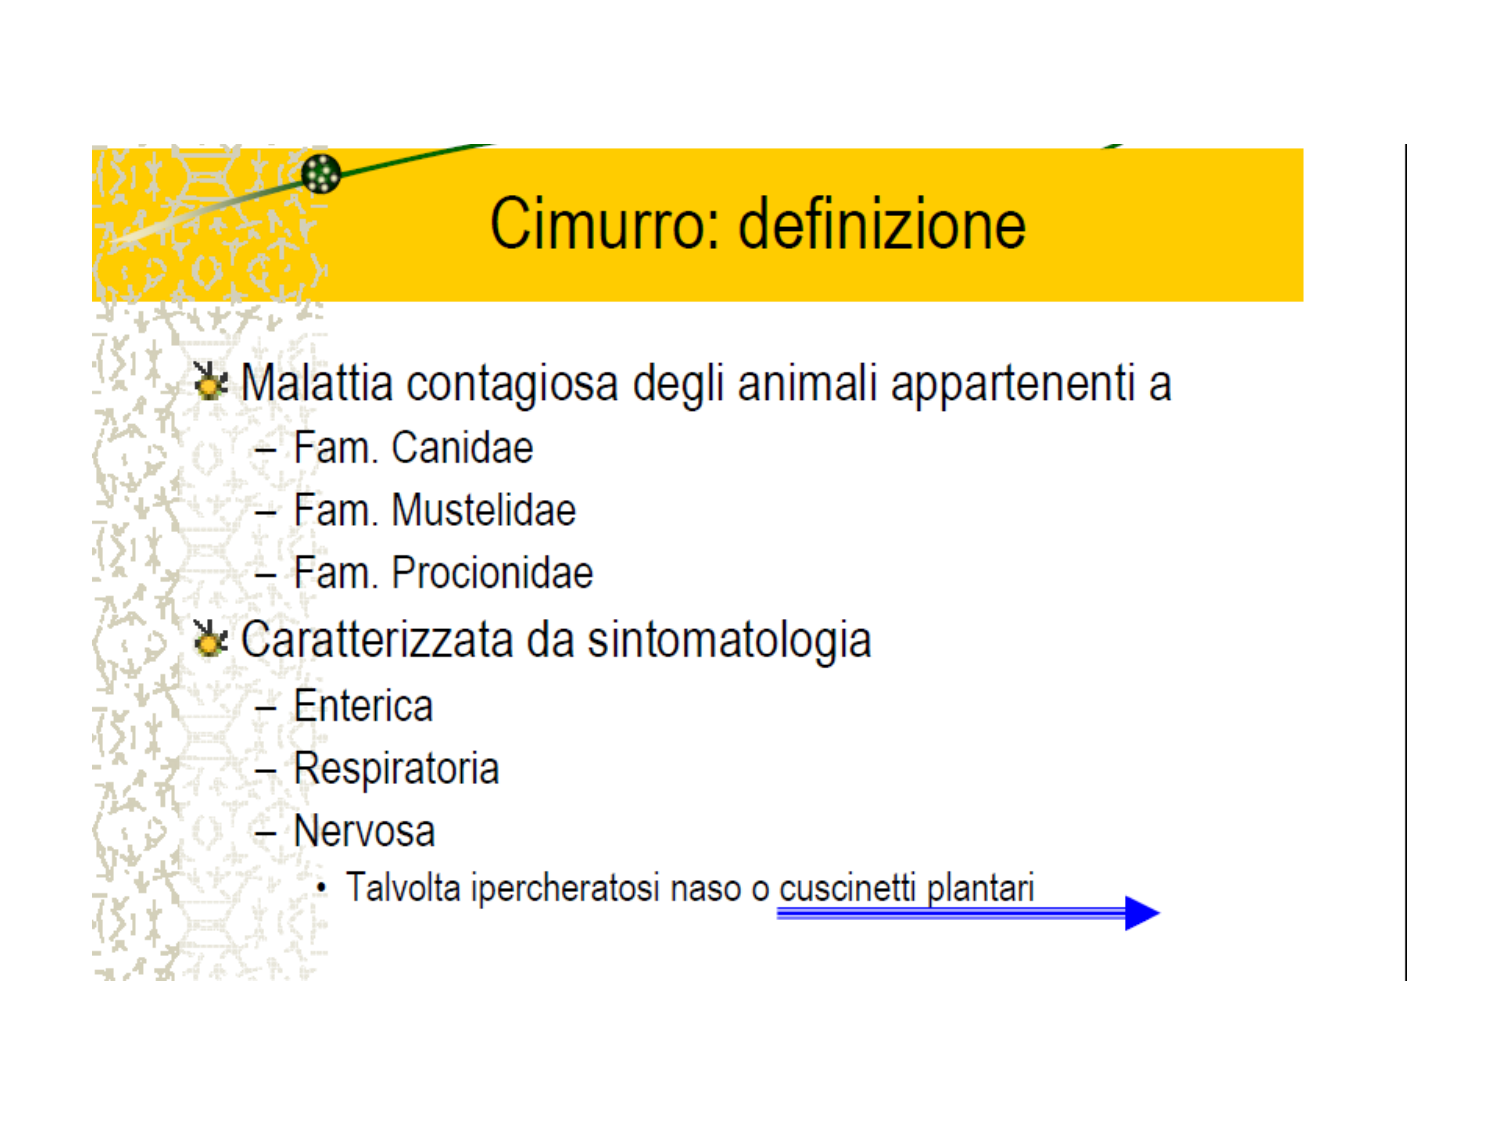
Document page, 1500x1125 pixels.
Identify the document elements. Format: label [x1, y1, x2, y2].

picture [92, 144, 1408, 981]
